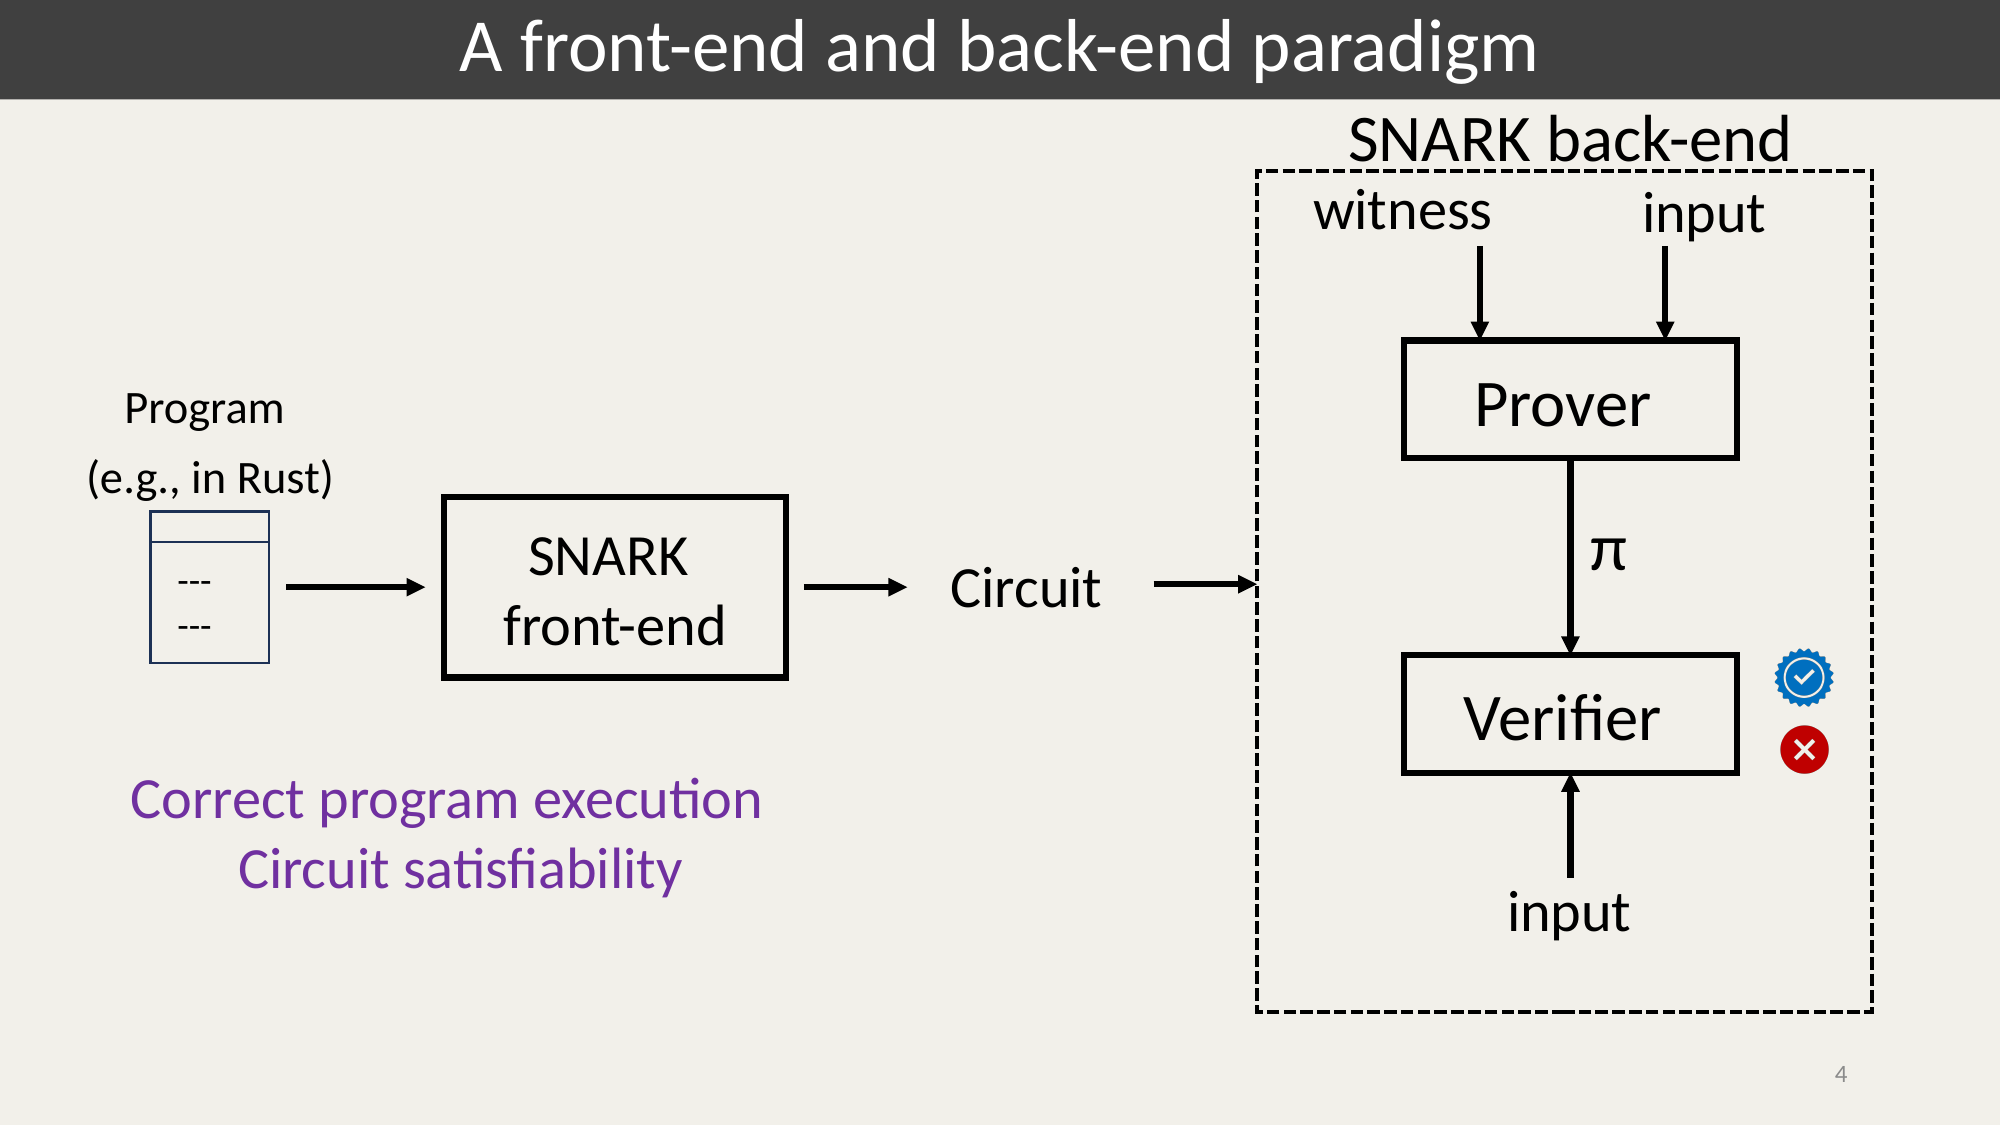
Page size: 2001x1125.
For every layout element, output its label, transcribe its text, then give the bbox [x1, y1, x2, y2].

text_box A front-end and back-end paradigm [0, 0, 2000, 100]
text_box [1256, 170, 1872, 1012]
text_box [51, 376, 426, 663]
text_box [443, 496, 908, 678]
text_box SNARK back-end [1289, 100, 1852, 183]
slide_number 4 [1412, 1042, 1863, 1103]
picture [1774, 719, 1835, 780]
picture [1766, 640, 1842, 716]
